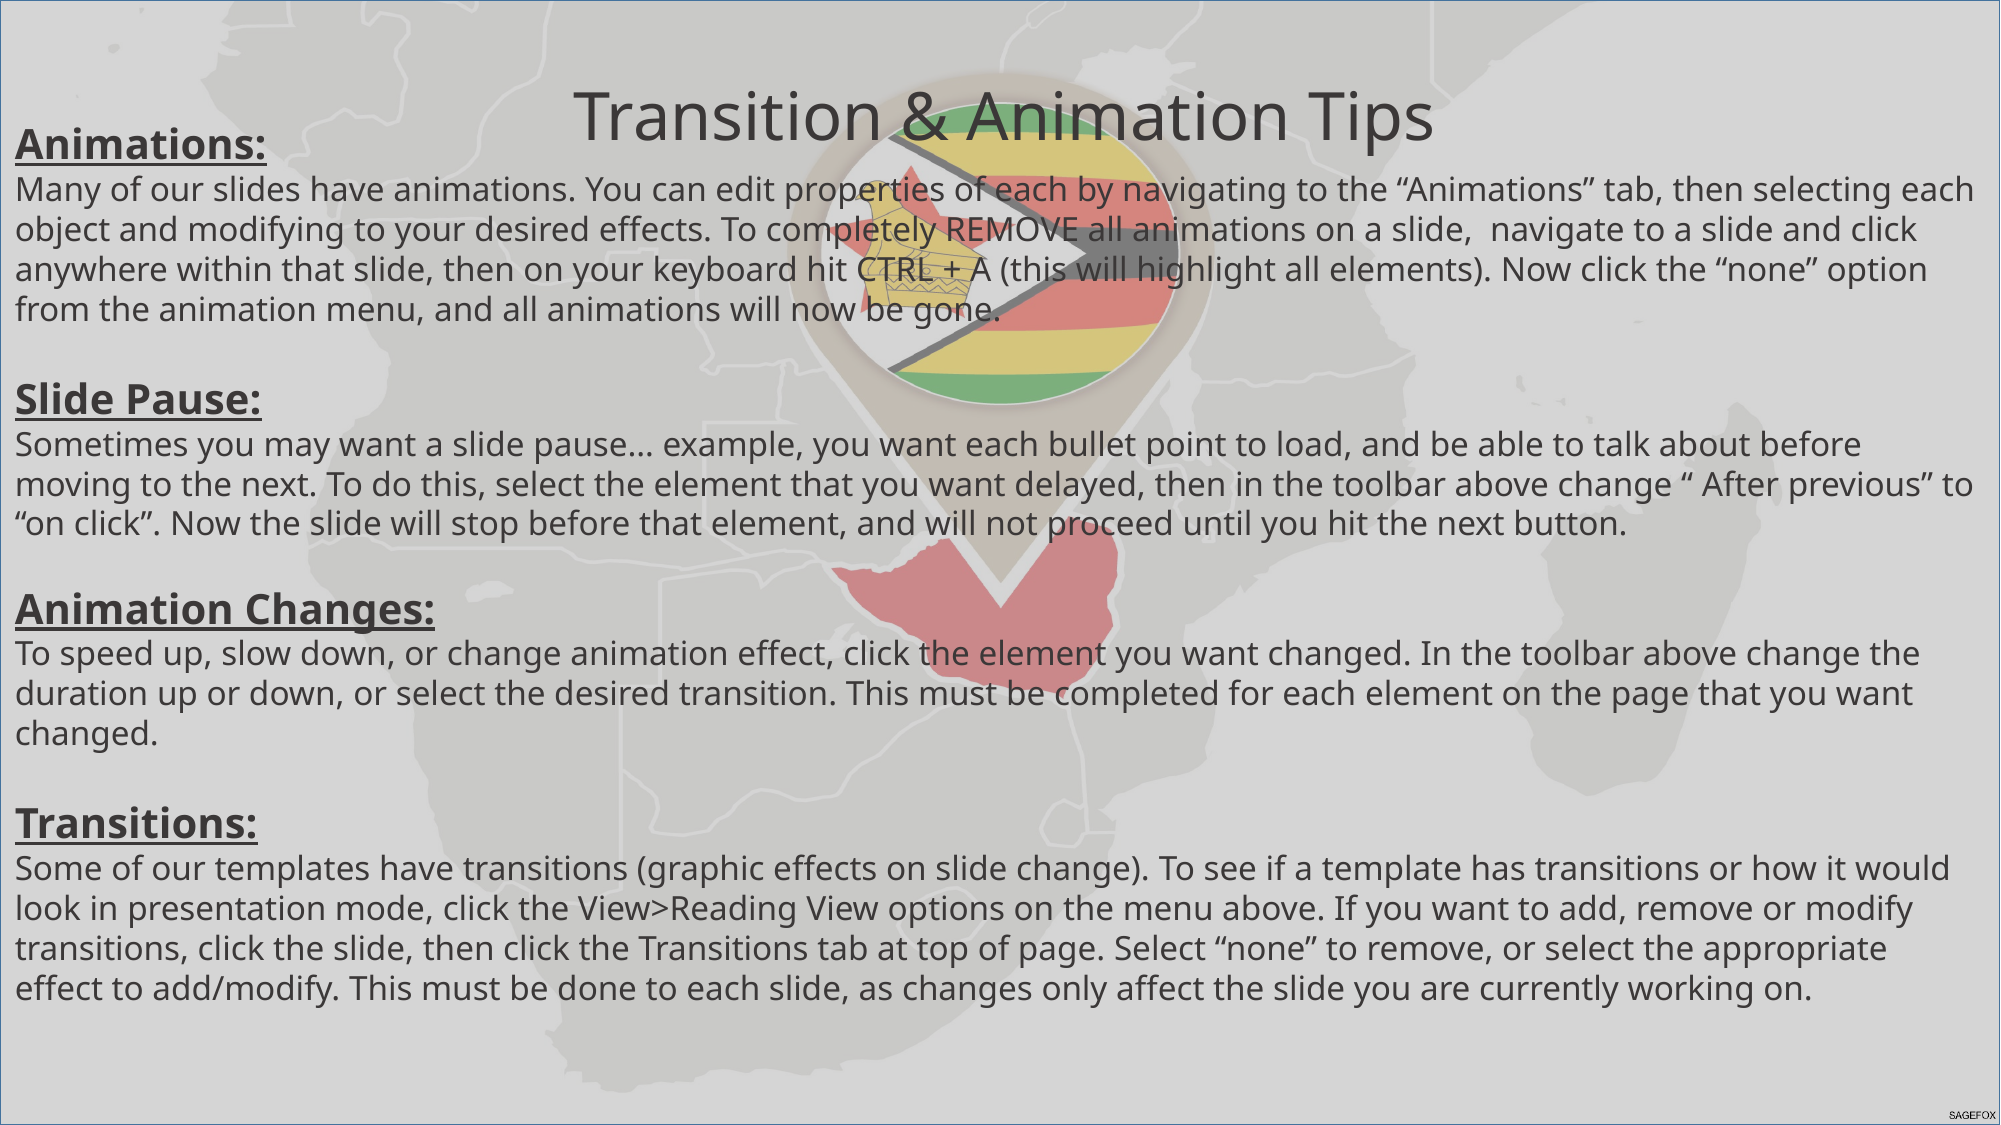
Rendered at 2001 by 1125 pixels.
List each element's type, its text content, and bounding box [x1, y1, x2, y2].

text_box Animations: Many of our slides have animations. You can edit properties of each by navigating to the “Animations” tab, then selecting each object and modifying to your desired effects. To completely REMOVE all animations on a slide, navigate to a slide and click anywhere within that slide, then on your keyboard hit CTRL + A (this will highlight all elements). Now click the “none” option from the animation menu, and all animations will now be gone. Slide Pause: Sometimes you may want a slide pause… example, you want each bullet point to load, and be able to talk about before moving to the next. To do this, select the element that you want delayed, then in the toolbar above change “ After previous” to “on click”. Now the slide will stop before that element, and will not proceed until you hit the next button. Animation Changes: To speed up, slow down, or change animation effect, click the element you want changed. In the toolbar above change the duration up or down, or select the desired transition. This must be completed for each element on the page that you want changed. Transitions: Some of our templates have transitions (graphic effects on slide change). To see if a template has transitions or how it would look in presentation mode, click the View>Reading View options on the menu above. If you want to add, remove or modify transitions, click the slide, then click the Transitions tab at top of page. Select “none” to remove, or select the appropriate effect to add/modify. This must be done to each slide, as changes only affect the slide you are currently working on. [0, 0, 2000, 1125]
title Transition & Animation Tips [477, 59, 1532, 177]
